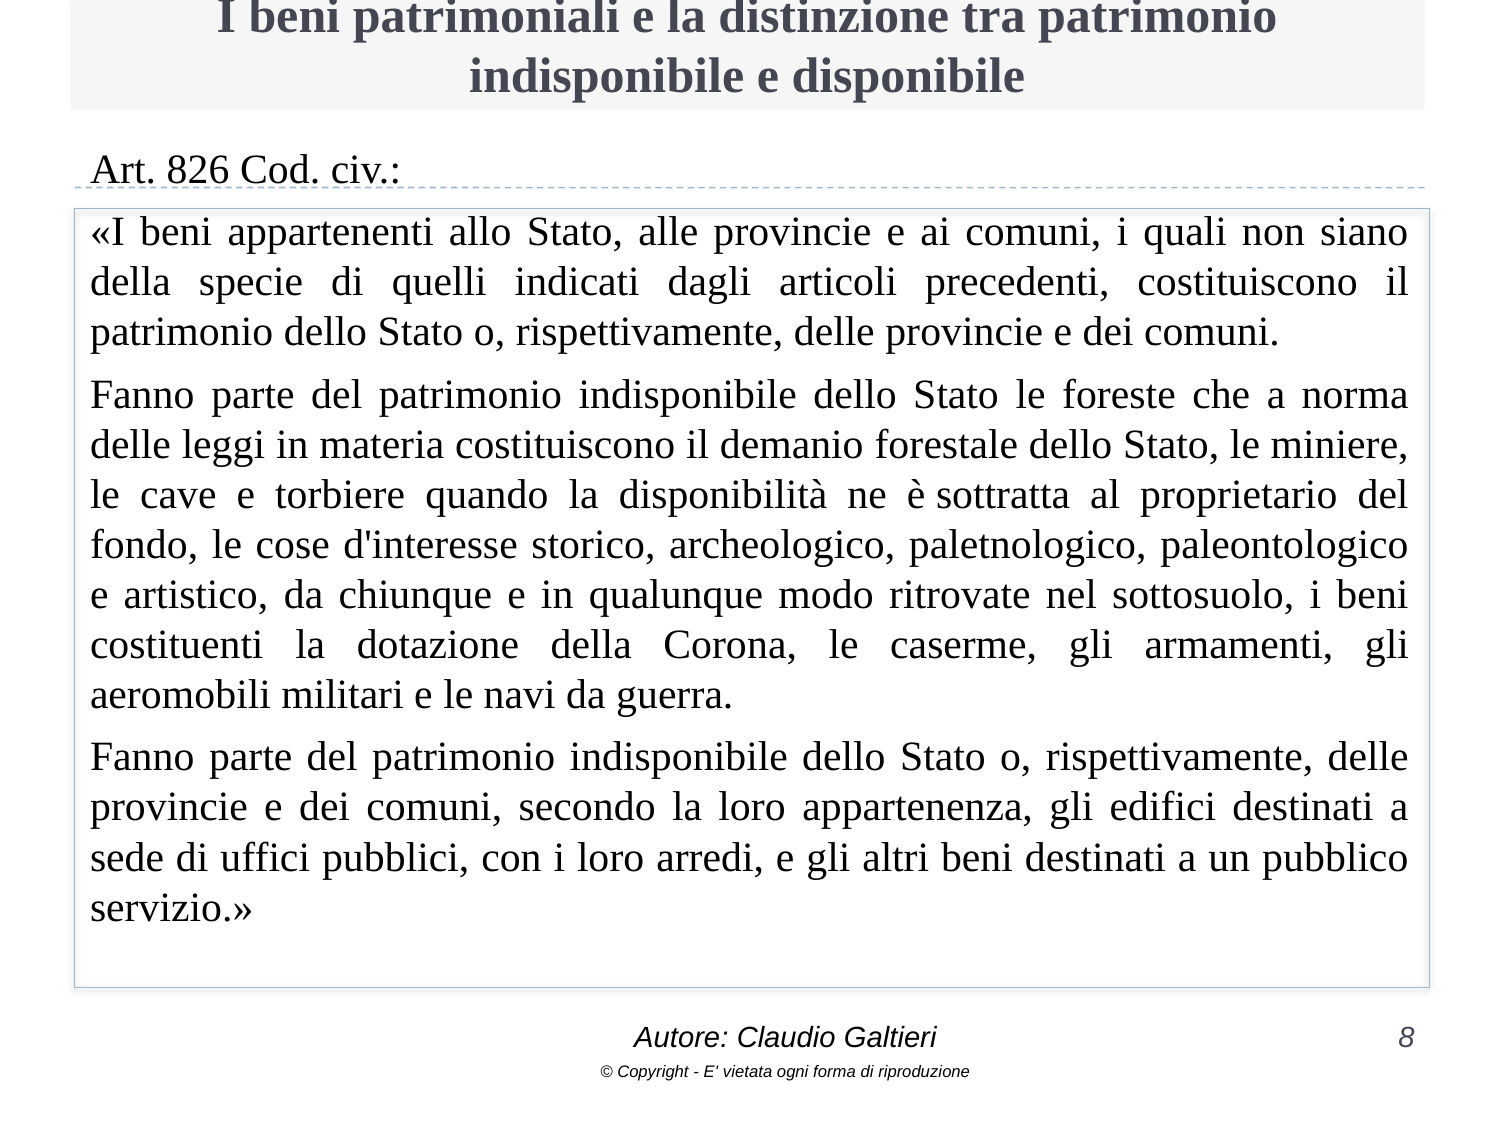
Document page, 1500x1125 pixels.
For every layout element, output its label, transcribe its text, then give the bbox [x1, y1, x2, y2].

title I beni patrimoniali e la distinzione tra patrimonio indisponibile e disponibile [70, 0, 1425, 110]
list Art. 826 Cod. civ.: «I beni appartenenti allo Stato, alle provincie e ai comuni, i quali non siano della specie di quelli indicati dagli articoli precedenti, costituiscono il patrimonio dello Stato o, rispettivamente, delle provincie e dei comuni. Fanno parte del patrimonio indisponibile dello Stato le foreste che a norma delle leggi in materia costituiscono il demanio forestale dello Stato, le miniere, le cave e torbiere quando la disponibilità ne è sottratta al proprietario del fondo, le cose d'interesse storico, archeologico, paletnologico, paleontologico e artistico, da chiunque e in qualunque modo ritrovate nel sottosuolo, i beni costituenti la dotazione della Corona, le caserme, gli armamenti, gli aeromobili militari e le navi da guerra. Fanno parte del patrimonio indisponibile dello Stato o, rispettivamente, delle provincie e dei comuni, secondo la loro appartenenza, gli edifici destinati a sede di uffici pubblici, con i loro arredi, e gli altri beni destinati a un pubblico servizio.» [75, 133, 1425, 922]
